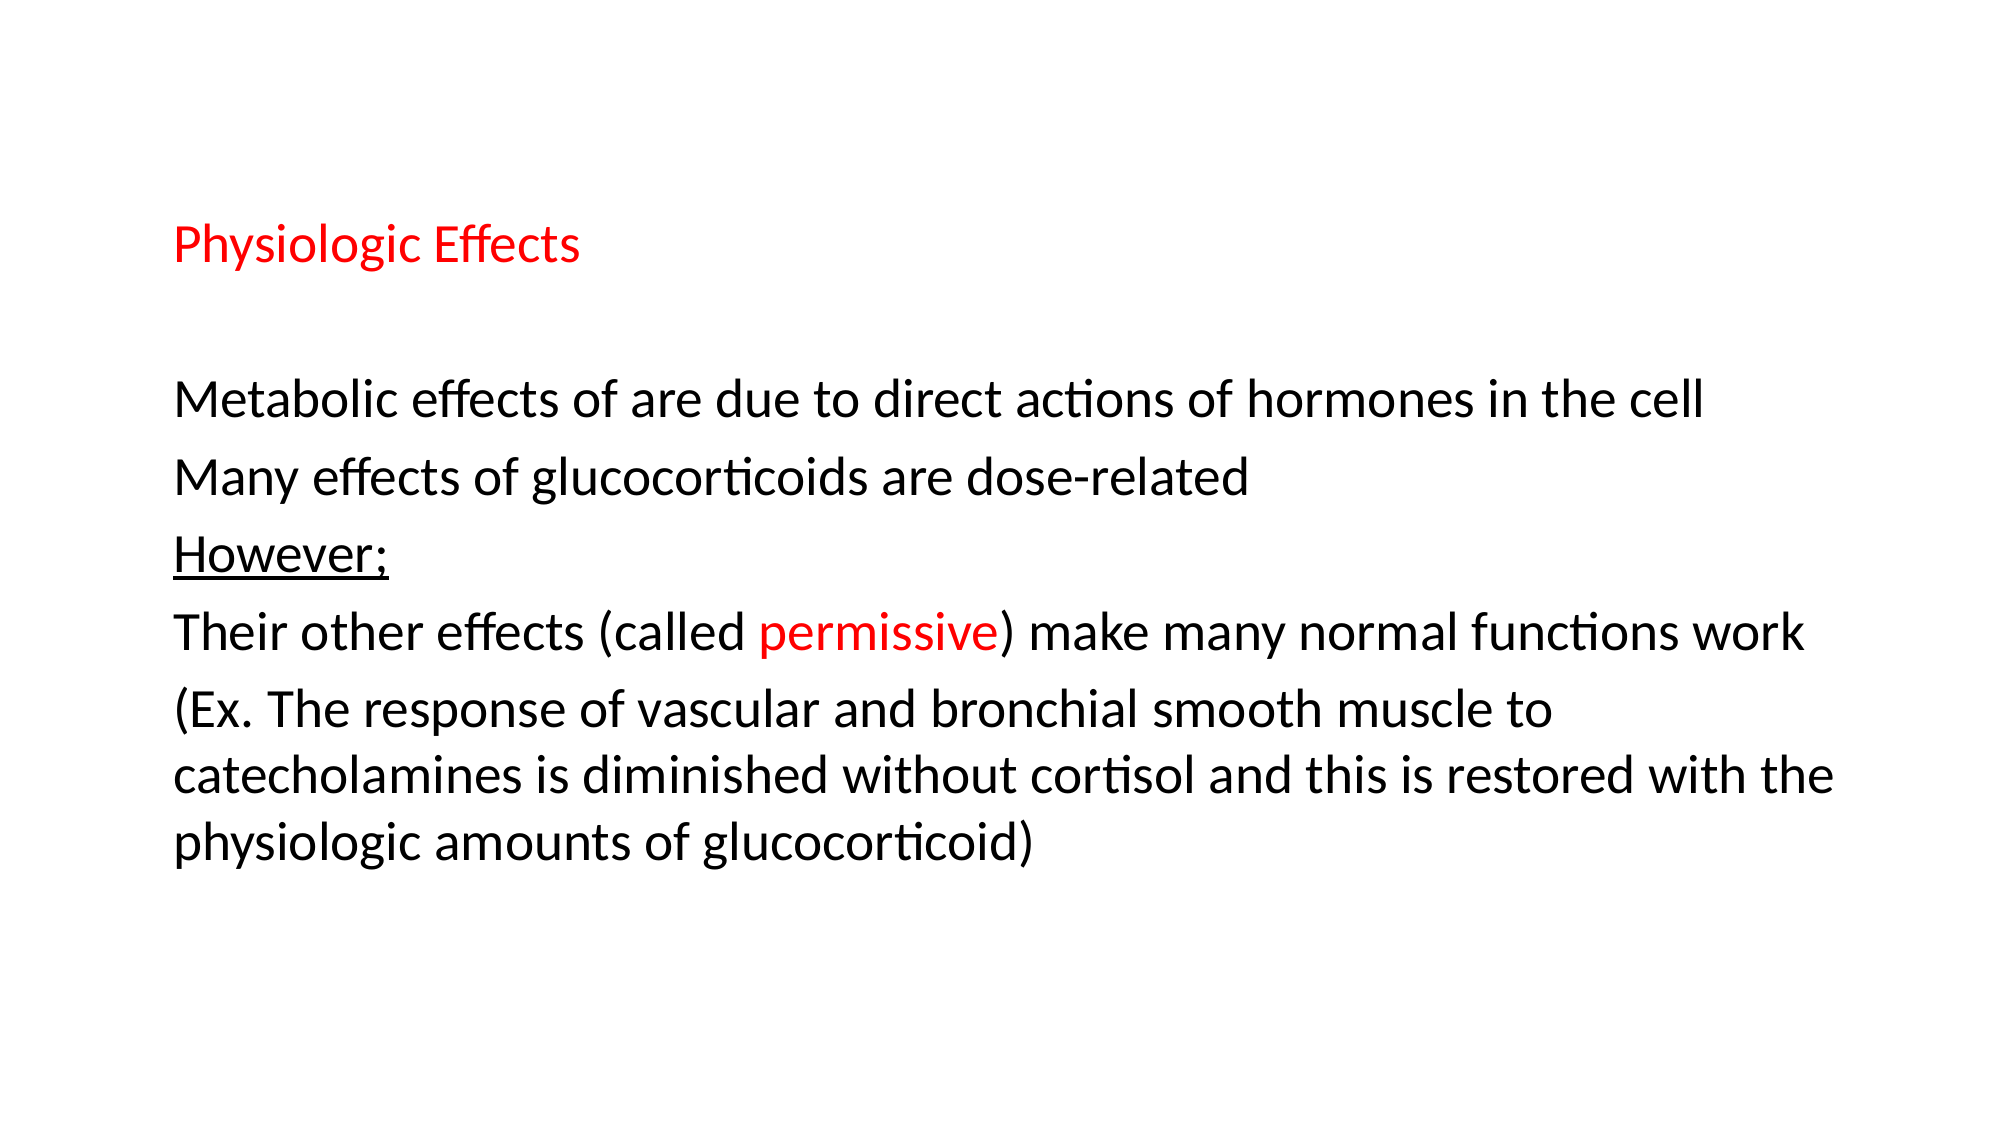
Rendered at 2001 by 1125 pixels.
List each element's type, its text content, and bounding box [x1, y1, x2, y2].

list Physiologic Effects Metabolic effects of are due to direct actions of hormones in the cell Many effects of glucocorticoids are dose-related However; Their other effects (called permissive) make many normal functions work (Ex. The response of vascular and bronchial smooth muscle to catecholamines is diminished without cortisol and this is restored with the physiologic amounts of glucocorticoid) [158, 200, 1905, 889]
